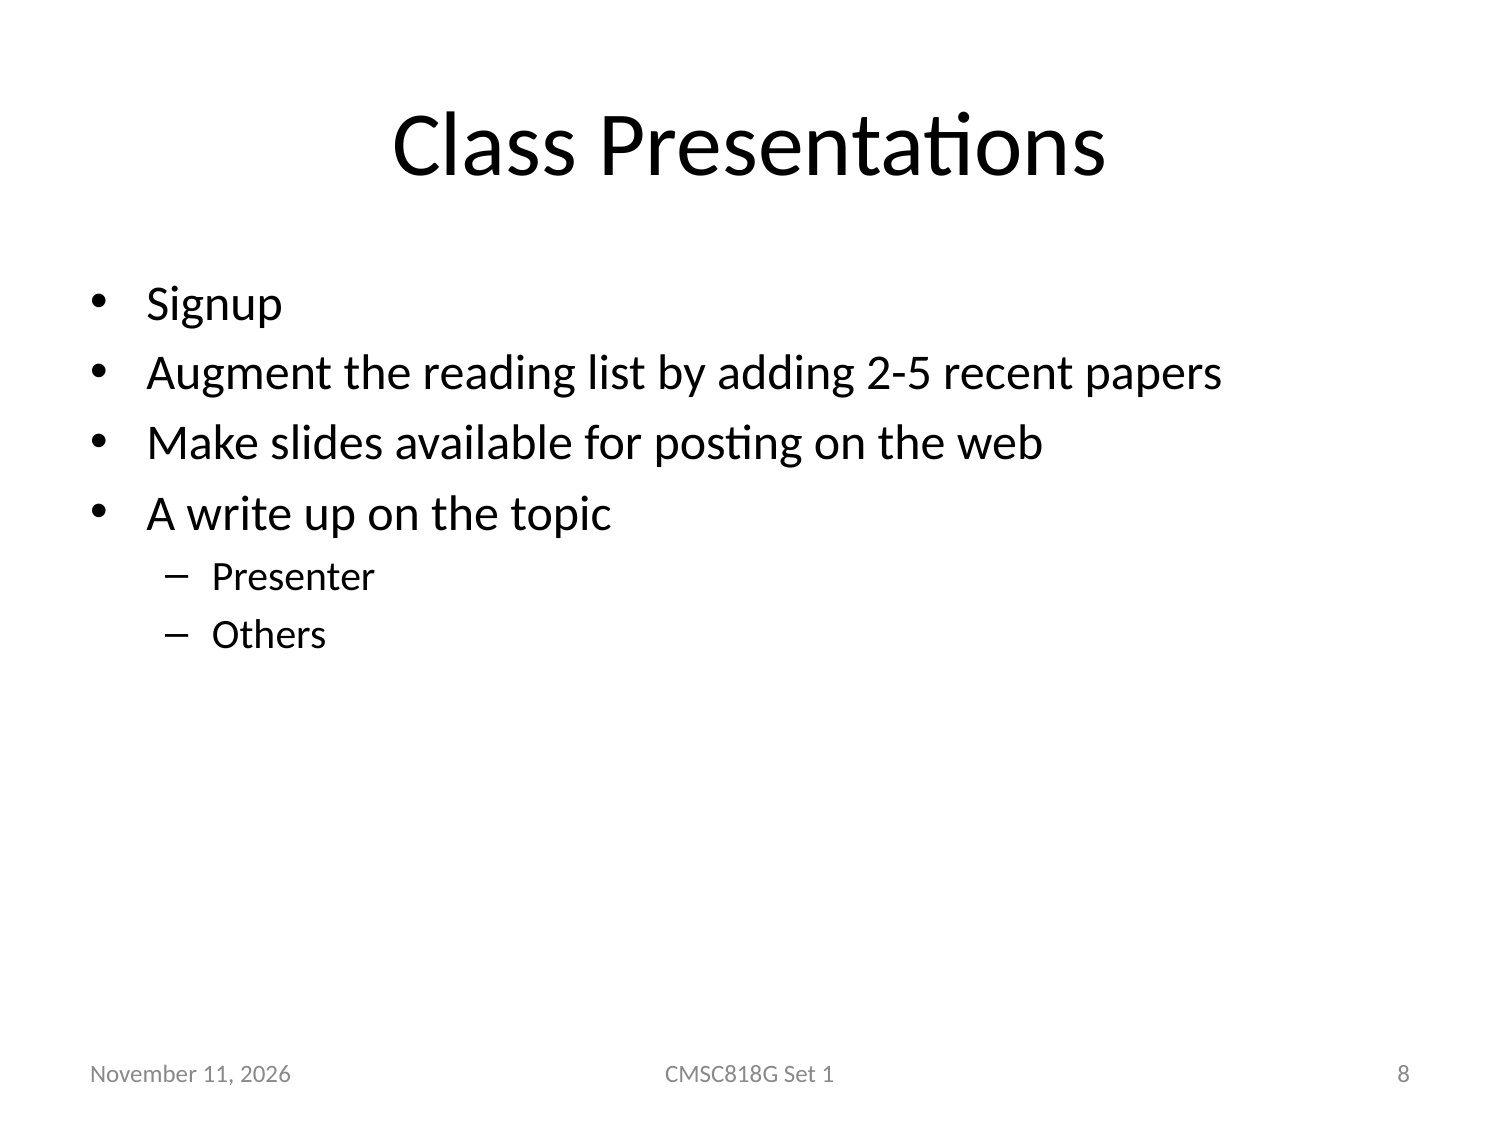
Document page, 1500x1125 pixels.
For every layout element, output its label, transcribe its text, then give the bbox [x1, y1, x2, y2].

slide_number 8 [1074, 1042, 1425, 1103]
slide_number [75, 1042, 425, 1103]
footer CMSC818G Set 1 [512, 1042, 988, 1103]
title Class Presentations [75, 45, 1425, 233]
list Signup Augment the reading list by adding 2-5 recent papers Make slides available for posting on the web A write up on the topic Presenter Others [75, 262, 1301, 1005]
